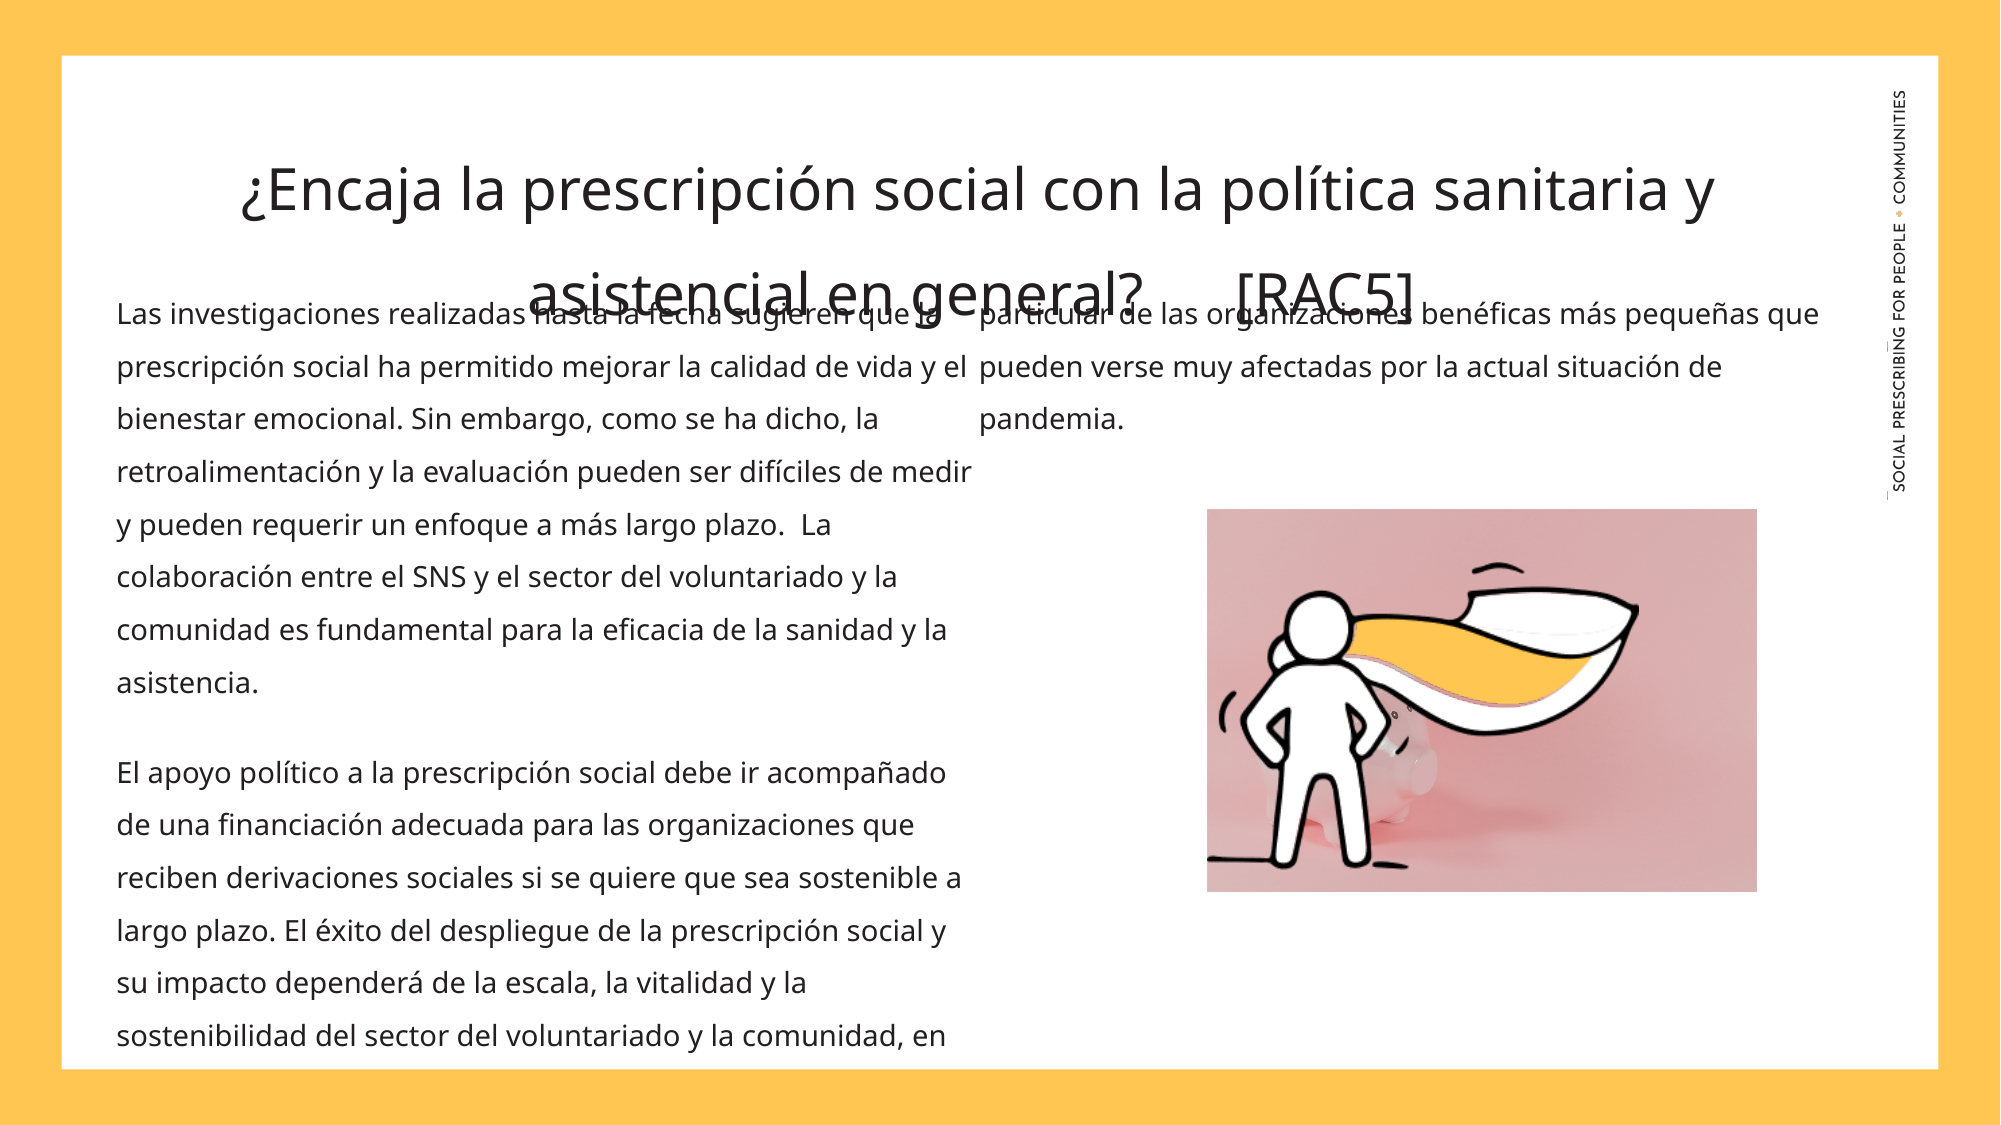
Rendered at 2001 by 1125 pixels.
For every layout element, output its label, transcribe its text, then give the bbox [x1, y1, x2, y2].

list ¿Encaja la prescripción social con la política sanitaria y asistencial en general? [RAC5] [101, 109, 1856, 230]
list Las investigaciones realizadas hasta la fecha sugieren que la prescripción social ha permitido mejorar la calidad de vida y el bienestar emocional. Sin embargo, como se ha dicho, la retroalimentación y la evaluación pueden ser difíciles de medir y pueden requerir un enfoque a más largo plazo. La colaboración entre el SNS y el sector del voluntariado y la comunidad es fundamental para la eficacia de la sanidad y la asistencia. El apoyo político a la prescripción social debe ir acompañado de una financiación adecuada para las organizaciones que reciben derivaciones sociales si se quiere que sea sostenible a largo plazo. El éxito del despliegue de la prescripción social y su impacto dependerá de la escala, la vitalidad y la sostenibilidad del sector del voluntariado y la comunidad, en particular de las organizaciones benéficas más pequeñas que pueden verse muy afectadas por la actual situación de pandemia. [101, 270, 1856, 1075]
picture [1887, 84, 1911, 500]
picture [1206, 509, 1757, 892]
